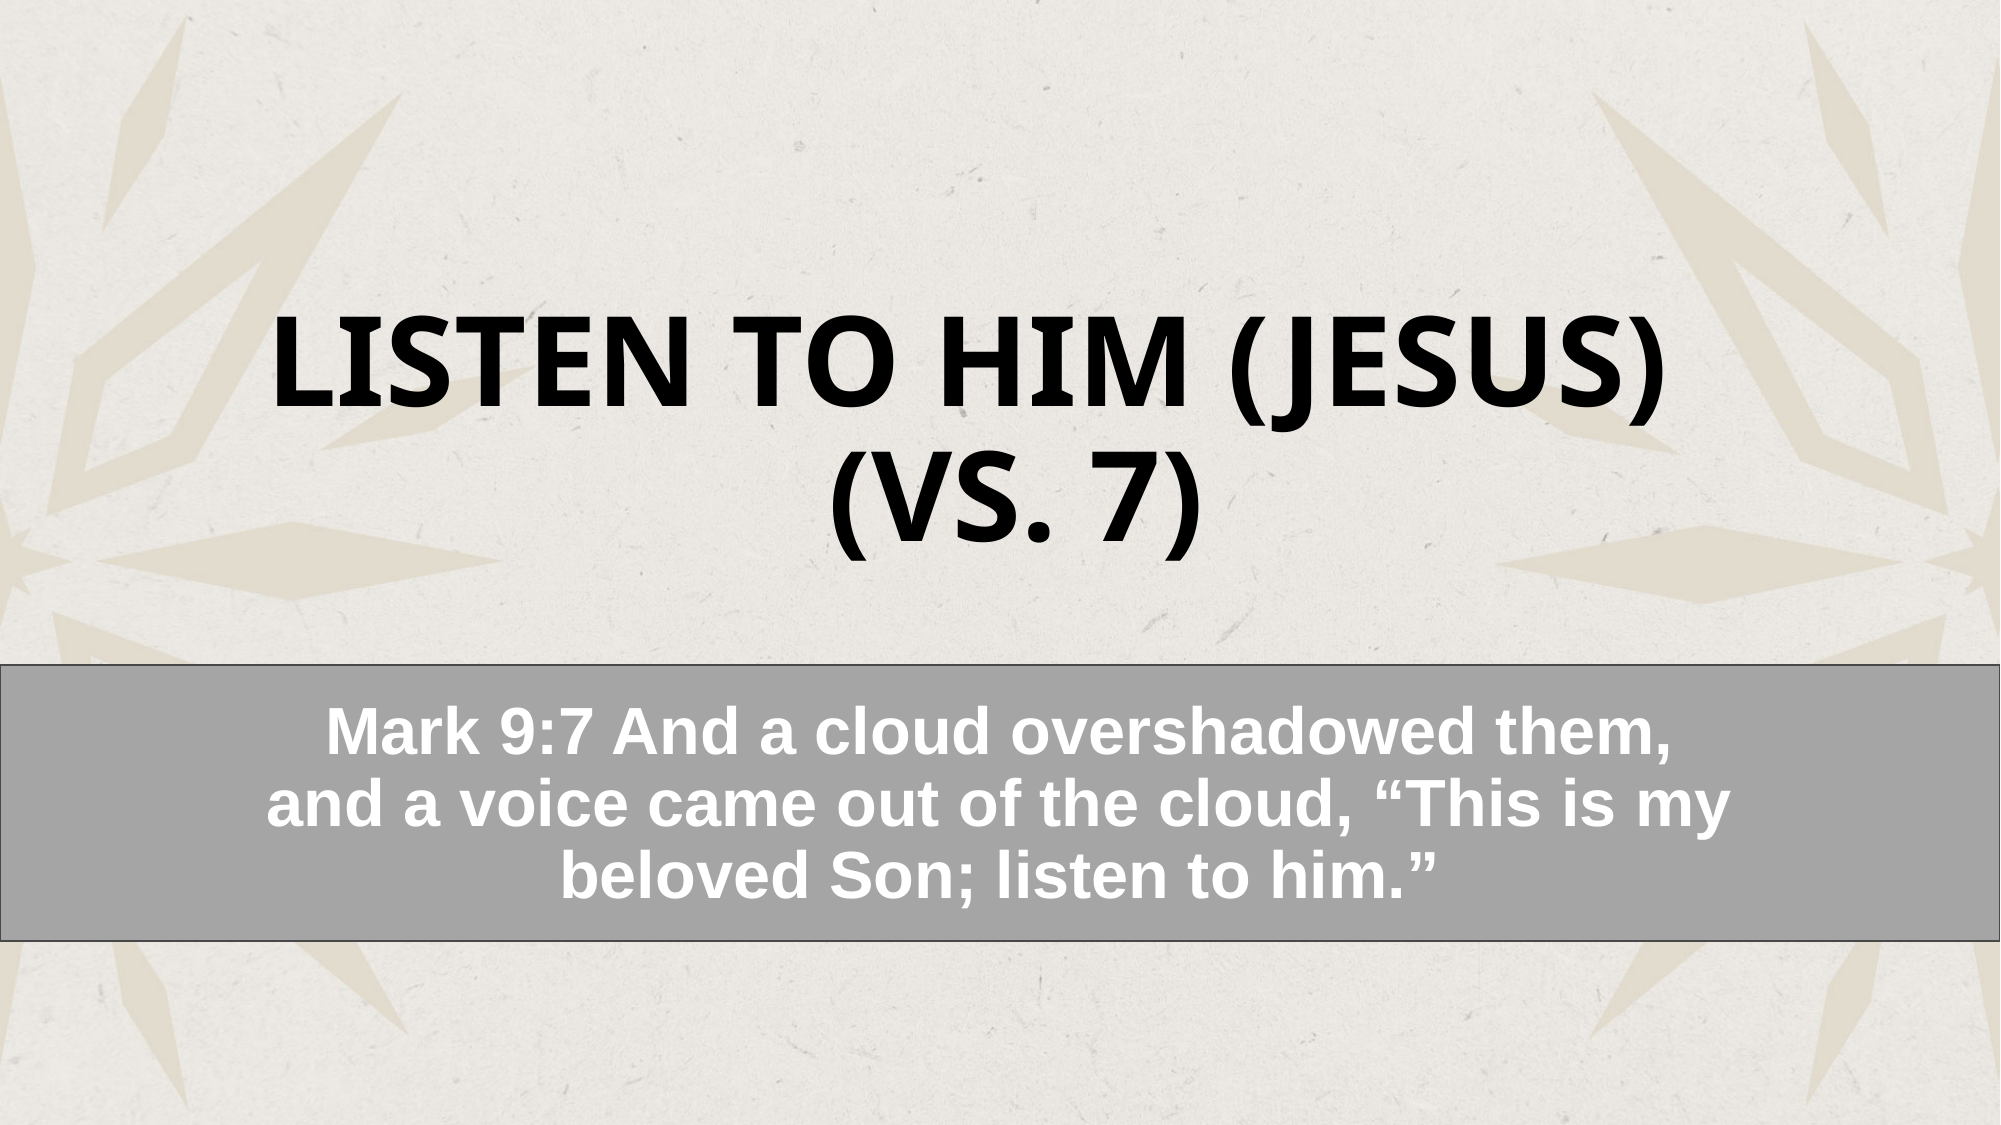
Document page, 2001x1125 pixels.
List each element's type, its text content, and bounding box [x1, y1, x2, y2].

title LISTEN TO HIM (JESUS) (VS. 7) [249, 184, 1750, 576]
text_box [0, 664, 2000, 942]
subtitle Mark 9:7 And a cloud overshadowed them, and a voice came out of the cloud, “This is my beloved Son; listen to him.” [249, 688, 1750, 961]
picture [0, 0, 2001, 1125]
